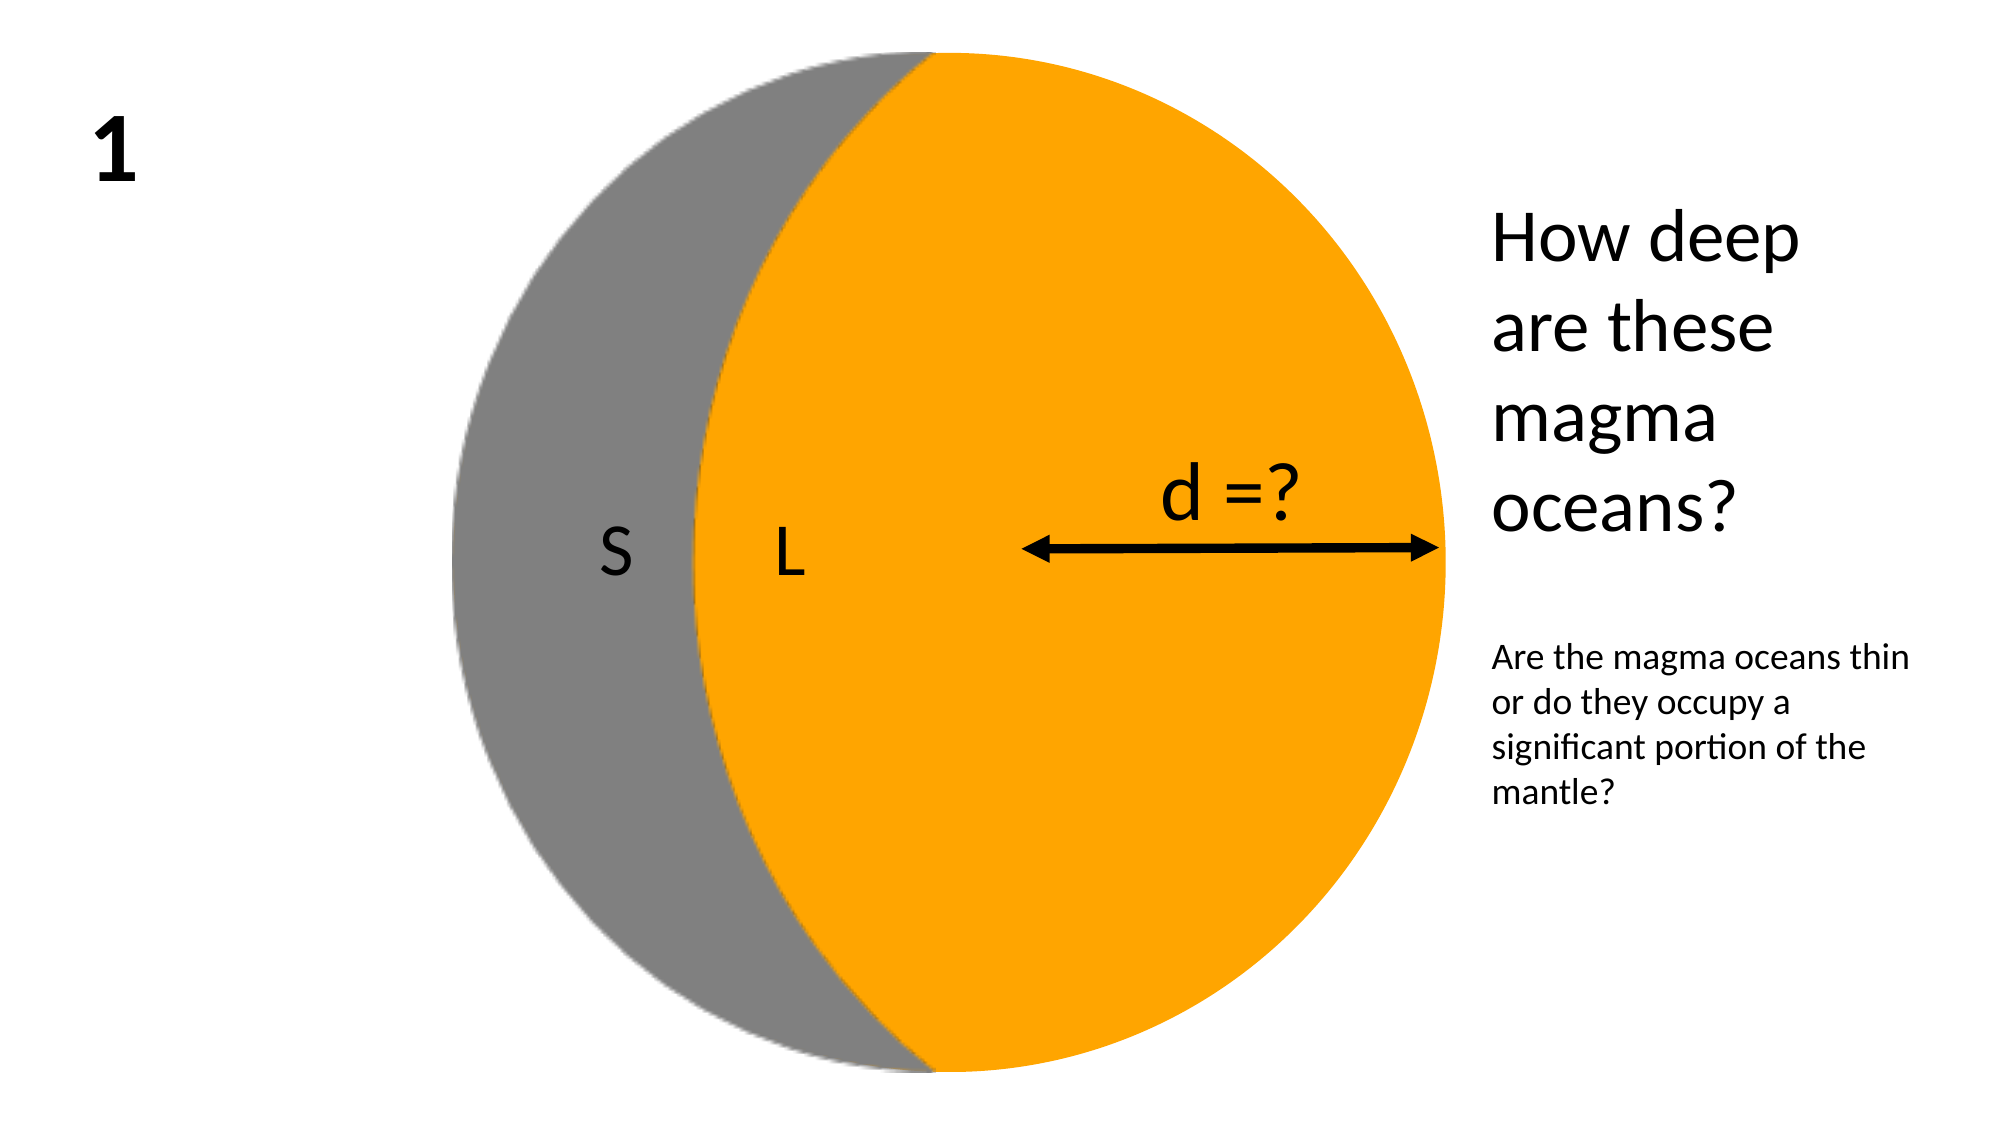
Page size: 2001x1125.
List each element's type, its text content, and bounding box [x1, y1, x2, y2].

picture [452, 51, 1446, 1074]
text_box 1 [73, 74, 179, 210]
text_box How deep are these magma oceans? [1476, 179, 1926, 555]
text_box Are the magma oceans thin or do they occupy a significant portion of the mantle? [1476, 624, 1951, 820]
